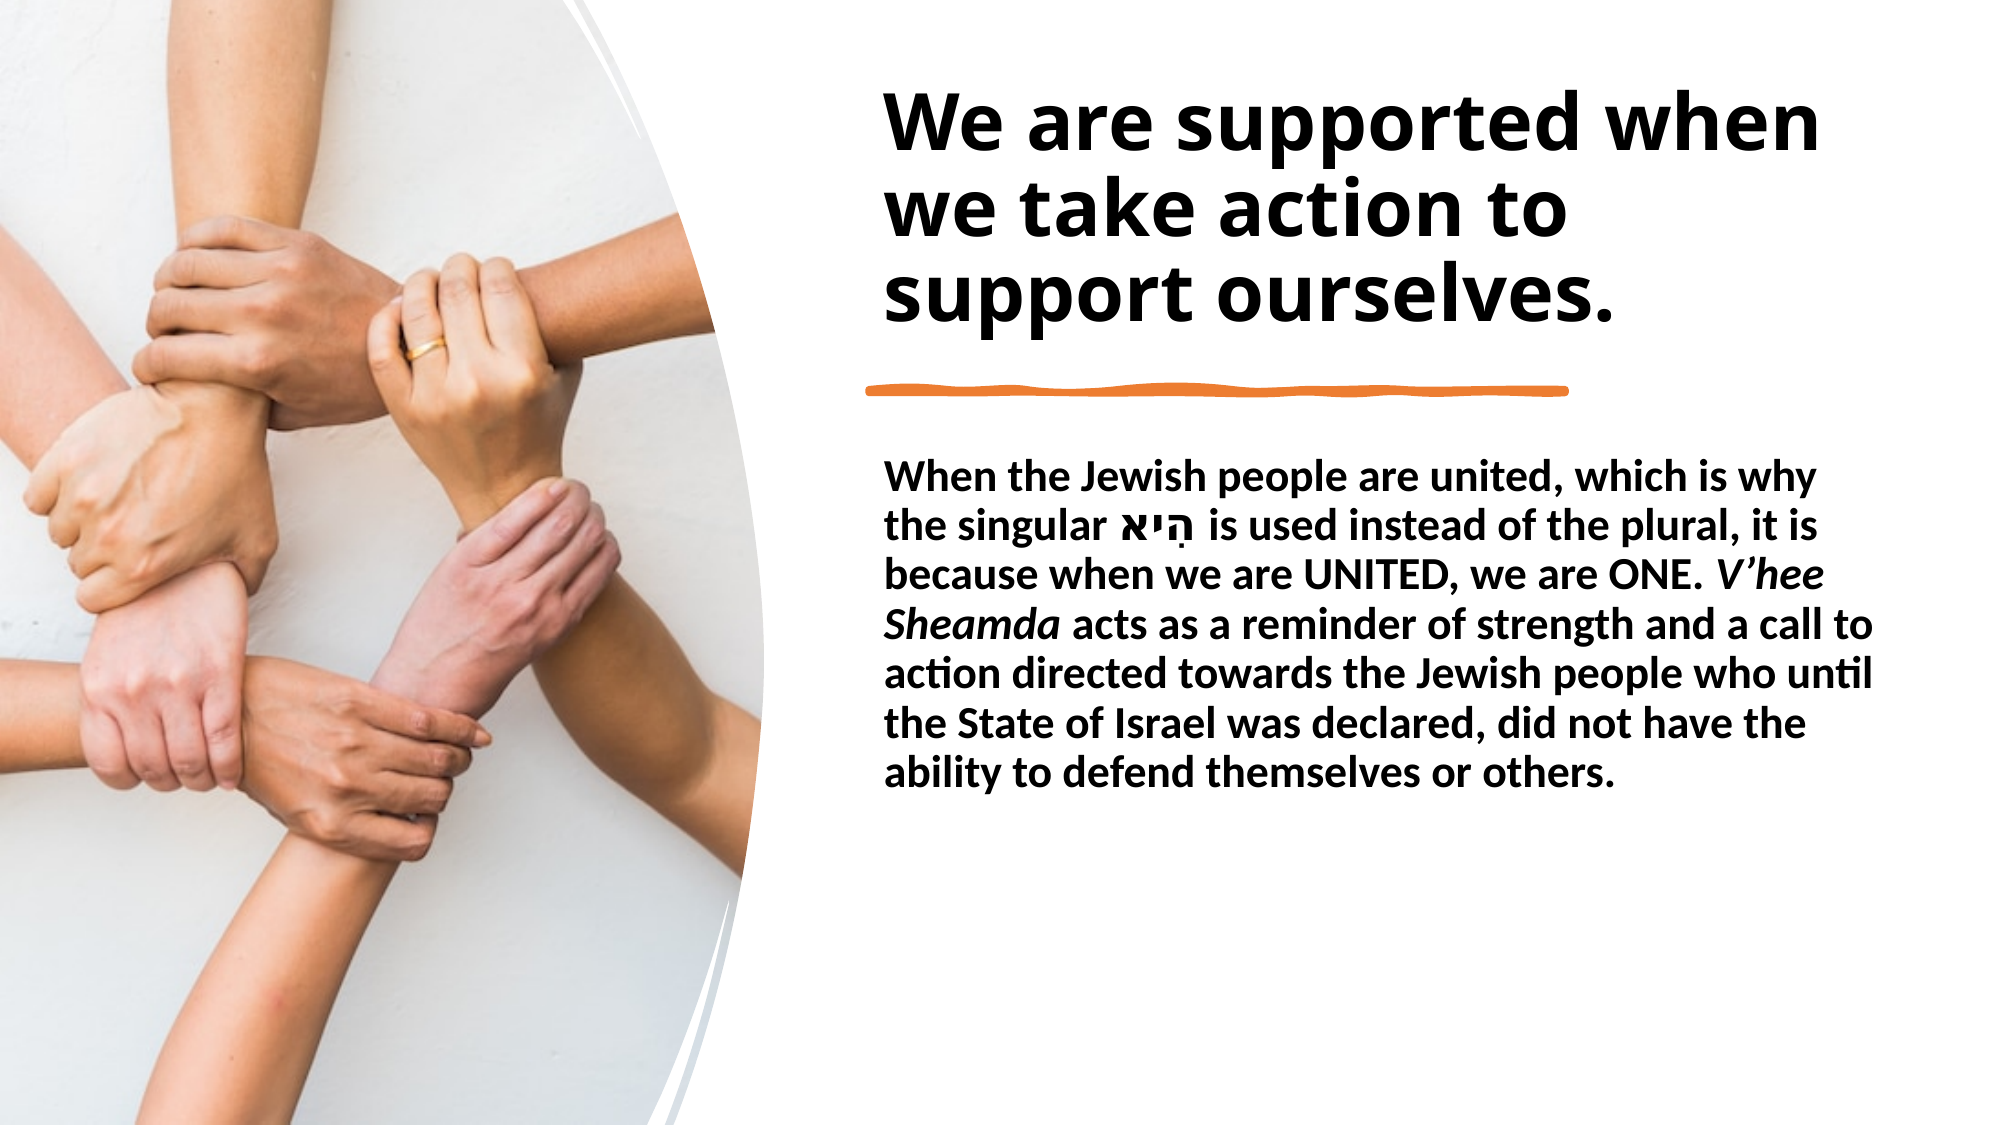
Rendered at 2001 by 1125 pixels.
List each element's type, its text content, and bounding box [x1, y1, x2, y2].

title We are supported when we take action to support ourselves. [869, 53, 1895, 347]
list When the Jewish people are united, which is why the singular הִיא is used instead of the plural, it is because when we are UNITED, we are ONE. V’hee Sheamda acts as a reminder of strength and a call to action directed towards the Jewish people who until the State of Israel was declared, did not have the ability to defend themselves or others. [869, 443, 1895, 1016]
text_box [764, 0, 2000, 1125]
picture [0, 0, 764, 1125]
text_box [867, 385, 1567, 396]
